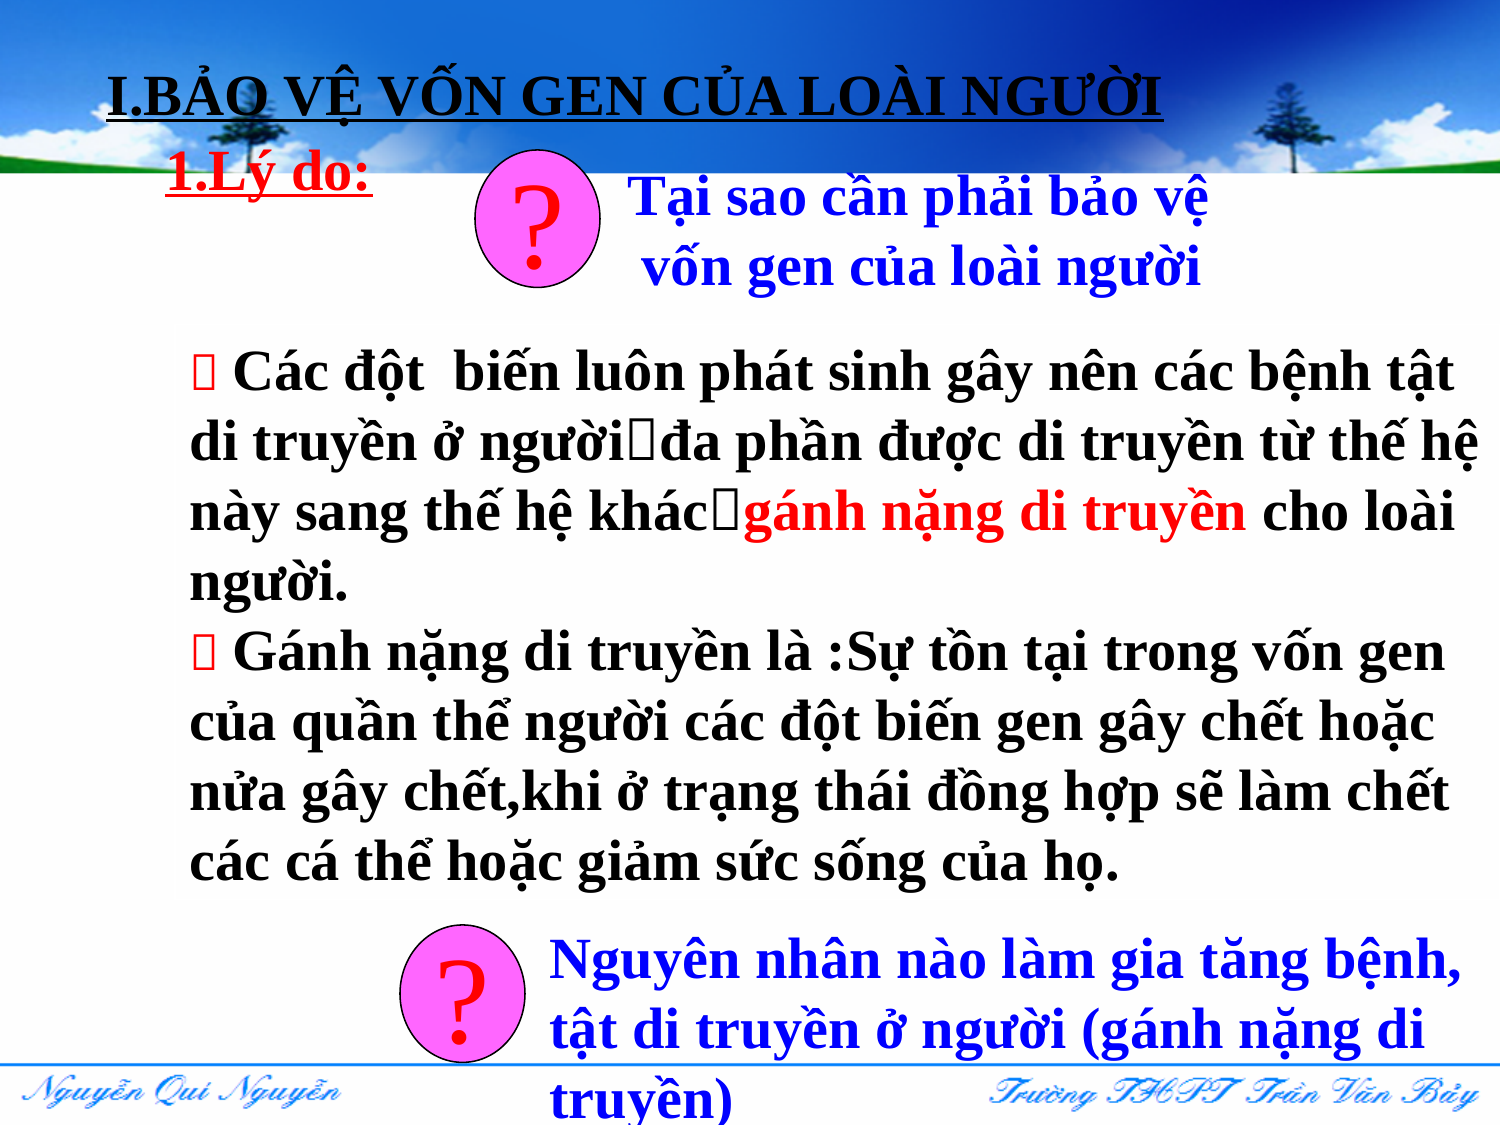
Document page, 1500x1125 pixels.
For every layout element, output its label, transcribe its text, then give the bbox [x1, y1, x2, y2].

text_box ? [399, 924, 526, 1063]
text_box 1.Lý do: [150, 125, 388, 210]
picture [0, 0, 1500, 1125]
text_box I.BẢO VỆ VỐN GEN CỦA LOÀI NGƯỜI [91, 50, 1179, 135]
text_box Tại sao cần phải bảo vệ vốn gen của loài người [612, 149, 1291, 305]
text_box ? [474, 149, 601, 288]
text_box  Các đột biến luôn phát sinh gây nên các bệnh tật di truyền ở ngườiđa phần được di truyền từ thế hệ này sang thế hệ khácgánh nặng di truyền cho loài người.  Gánh nặng di truyền là :Sự tồn tại trong vốn gen của quần thể người các đột biến gen gây chết hoặc nửa gây chết,khi ở trạng thái đồng hợp sẽ làm chết các cá thể hoặc giảm sức sống của họ. [174, 324, 1500, 900]
text_box Nguyên nhân nào làm gia tăng bệnh, tật di truyền ở người (gánh nặng di truyền) [534, 912, 1500, 1125]
